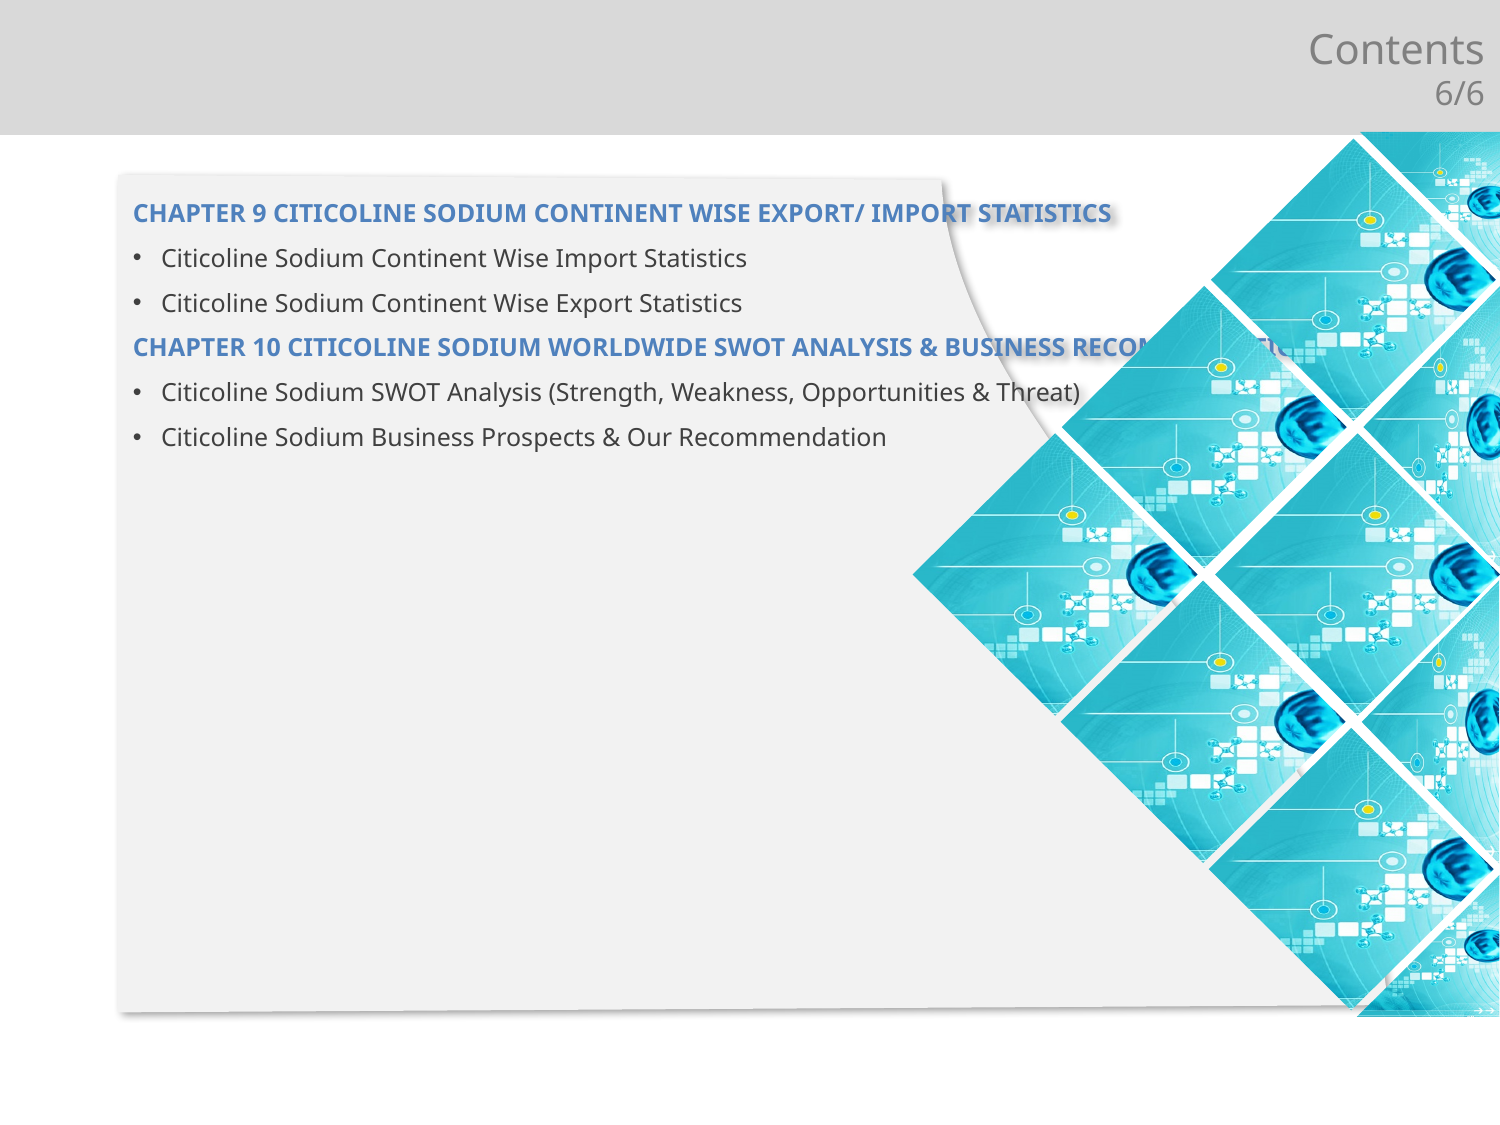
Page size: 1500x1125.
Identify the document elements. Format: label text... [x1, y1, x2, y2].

text_box Contents 6/6 [0, 0, 1500, 135]
text_box CHAPTER 9 CITICOLINE SODIUM CONTINENT WISE EXPORT/ IMPORT STATISTICS Citicoline Sodium Continent Wise Import Statistics Citicoline Sodium Continent Wise Export Statistics CHAPTER 10 CITICOLINE SODIUM WORLDWIDE SWOT ANALYSIS & BUSINESS RECOMMENDATION Citicoline Sodium SWOT Analysis (Strength, Weakness, Opportunities & Threat) Citicoline Sodium Business Prospects & Our Recommendation [116, 172, 907, 1015]
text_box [912, 131, 1500, 1018]
